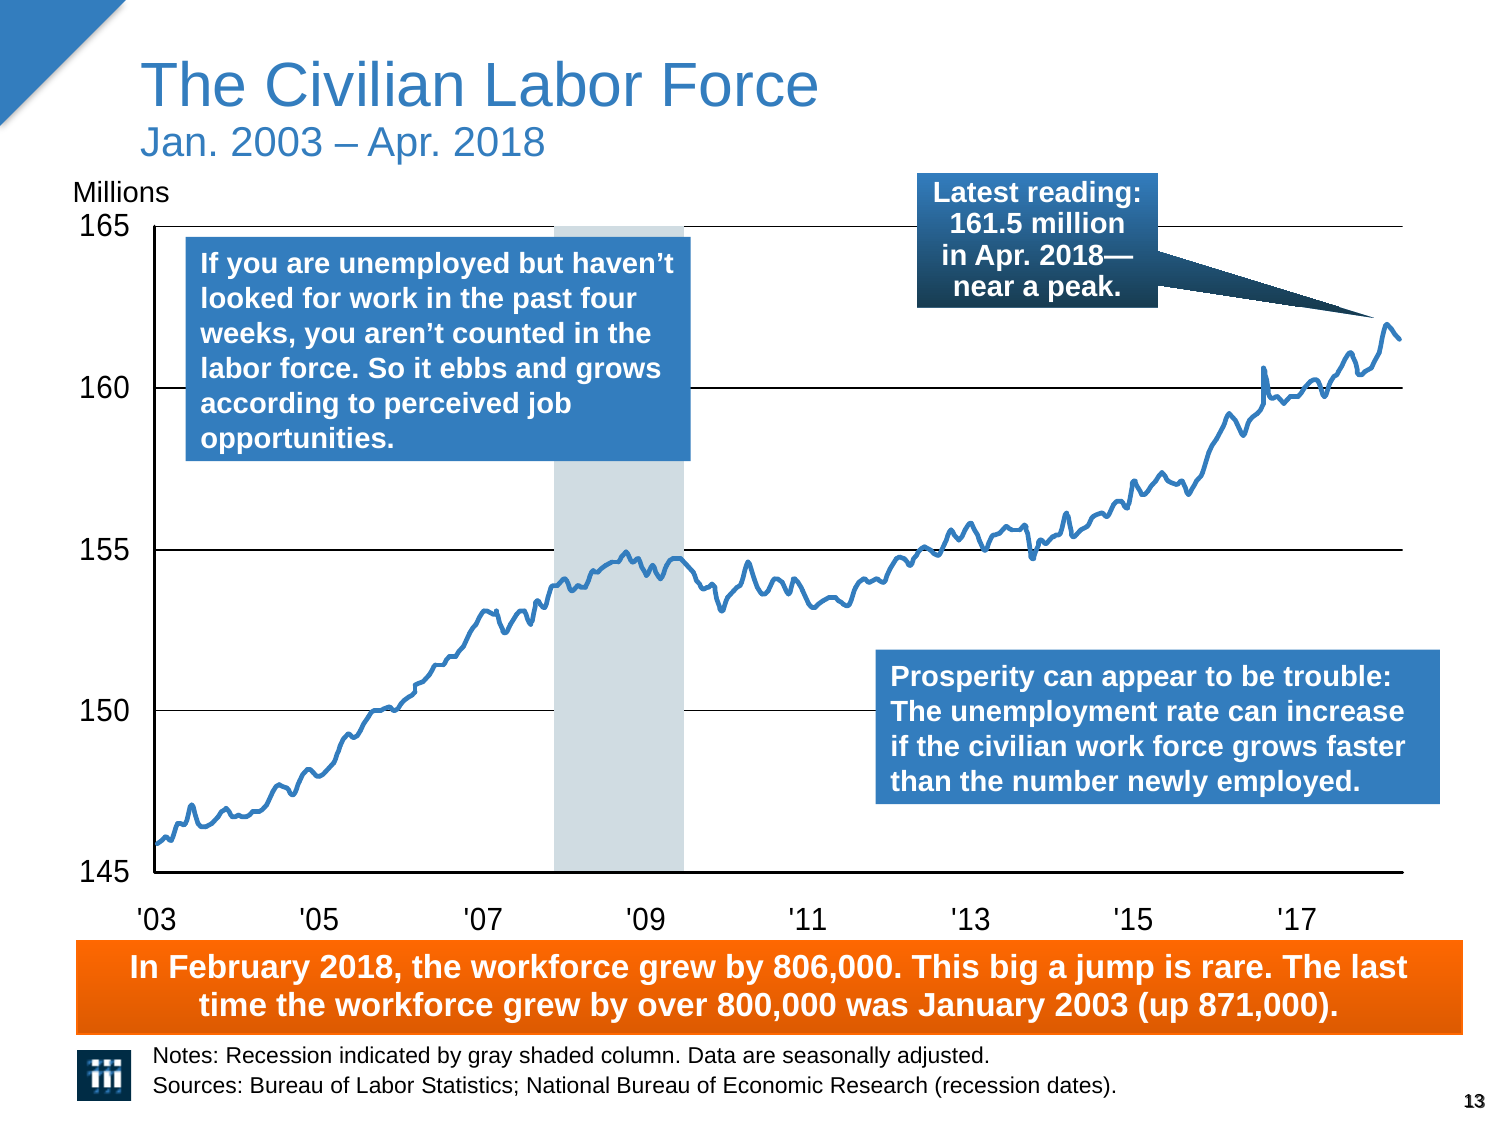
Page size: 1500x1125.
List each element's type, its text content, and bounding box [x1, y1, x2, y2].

text_box Notes: Recession indicated by gray shaded column. Data are seasonally adjusted. Sources: Bureau of Labor Statistics; National Bureau of Economic Research (recession dates). [92, 1045, 1212, 1121]
title The Civilian Labor Force Jan. 2003 – Apr. 2018 [125, 31, 1425, 173]
text_box 13 [1410, 1091, 1485, 1111]
text_box In February 2018, the workforce grew by 806,000. This big a jump is rare. The last time the workforce grew by over 800,000 was January 2003 (up 871,000). [76, 940, 1463, 1034]
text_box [66, 187, 1436, 964]
text_box Latest reading: 161.5 million in Apr. 2018—near a peak. [917, 172, 1158, 185]
text_box Millions [57, 165, 193, 216]
